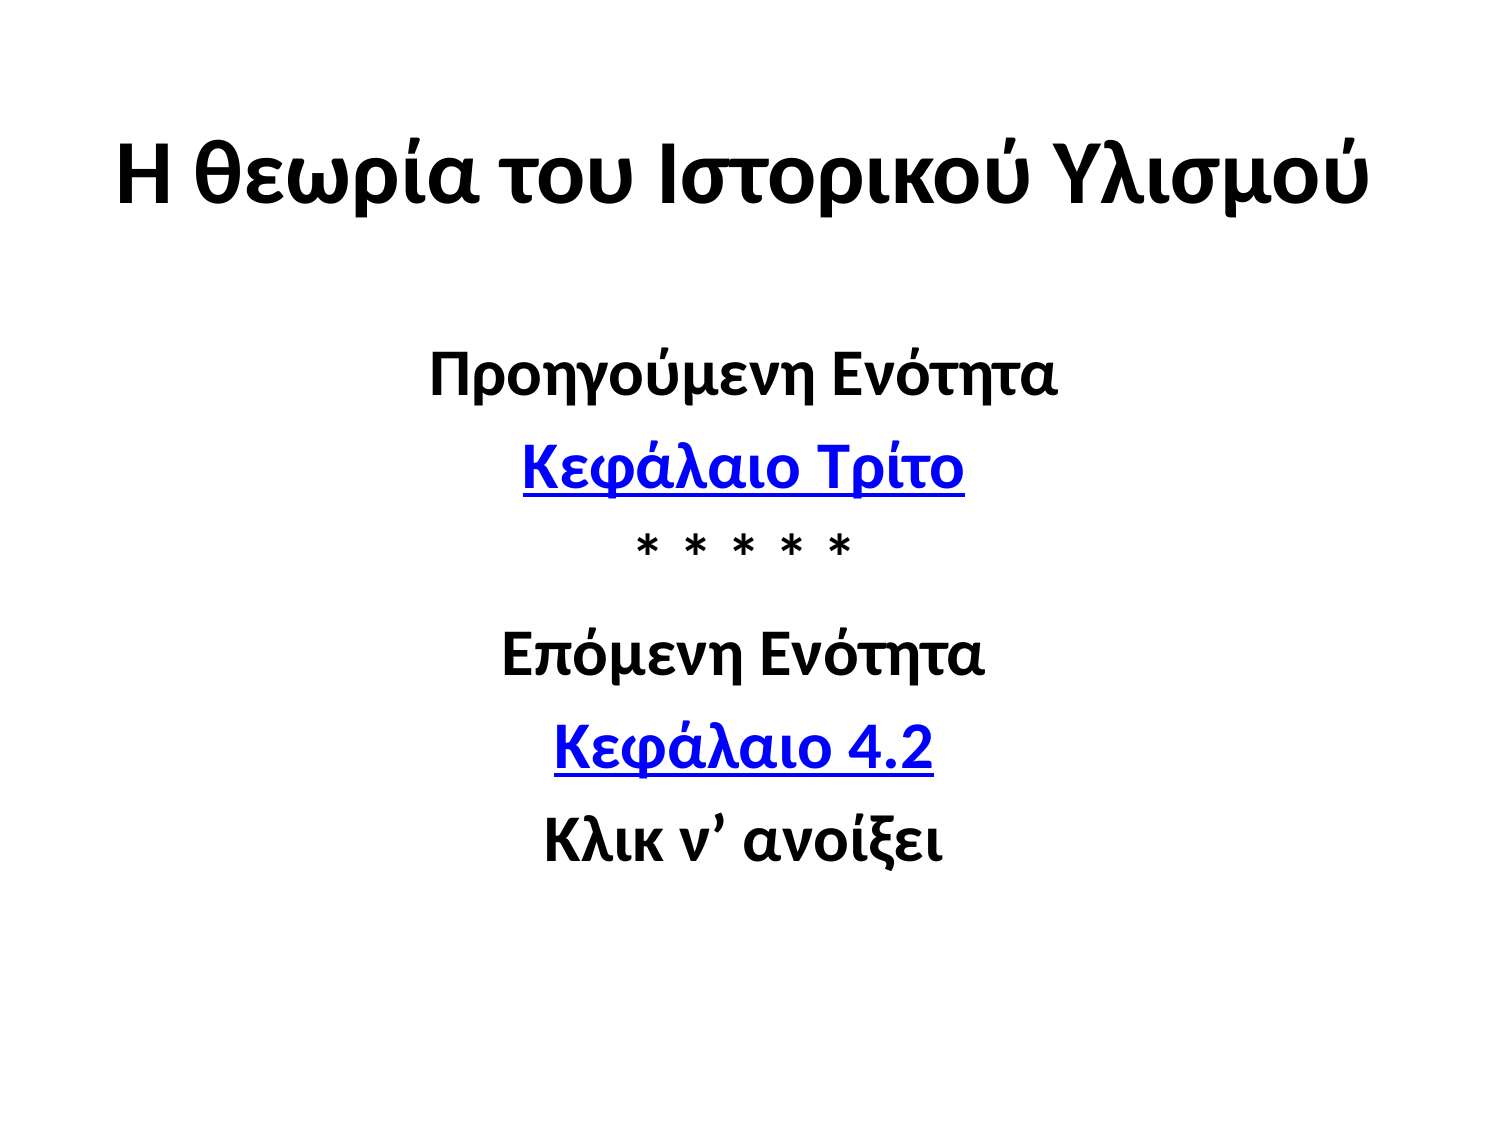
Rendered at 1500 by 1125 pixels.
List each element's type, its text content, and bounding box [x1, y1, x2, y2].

text_box Η θεωρία του Ιστορικού Υλισμού Προηγούμενη Ενότητα Κεφάλαιο Τρίτο * * * * * Επόμενη Ενότητα Κεφάλαιο 4.2 Κλικ ν’ ανοίξει [41, 104, 1447, 883]
